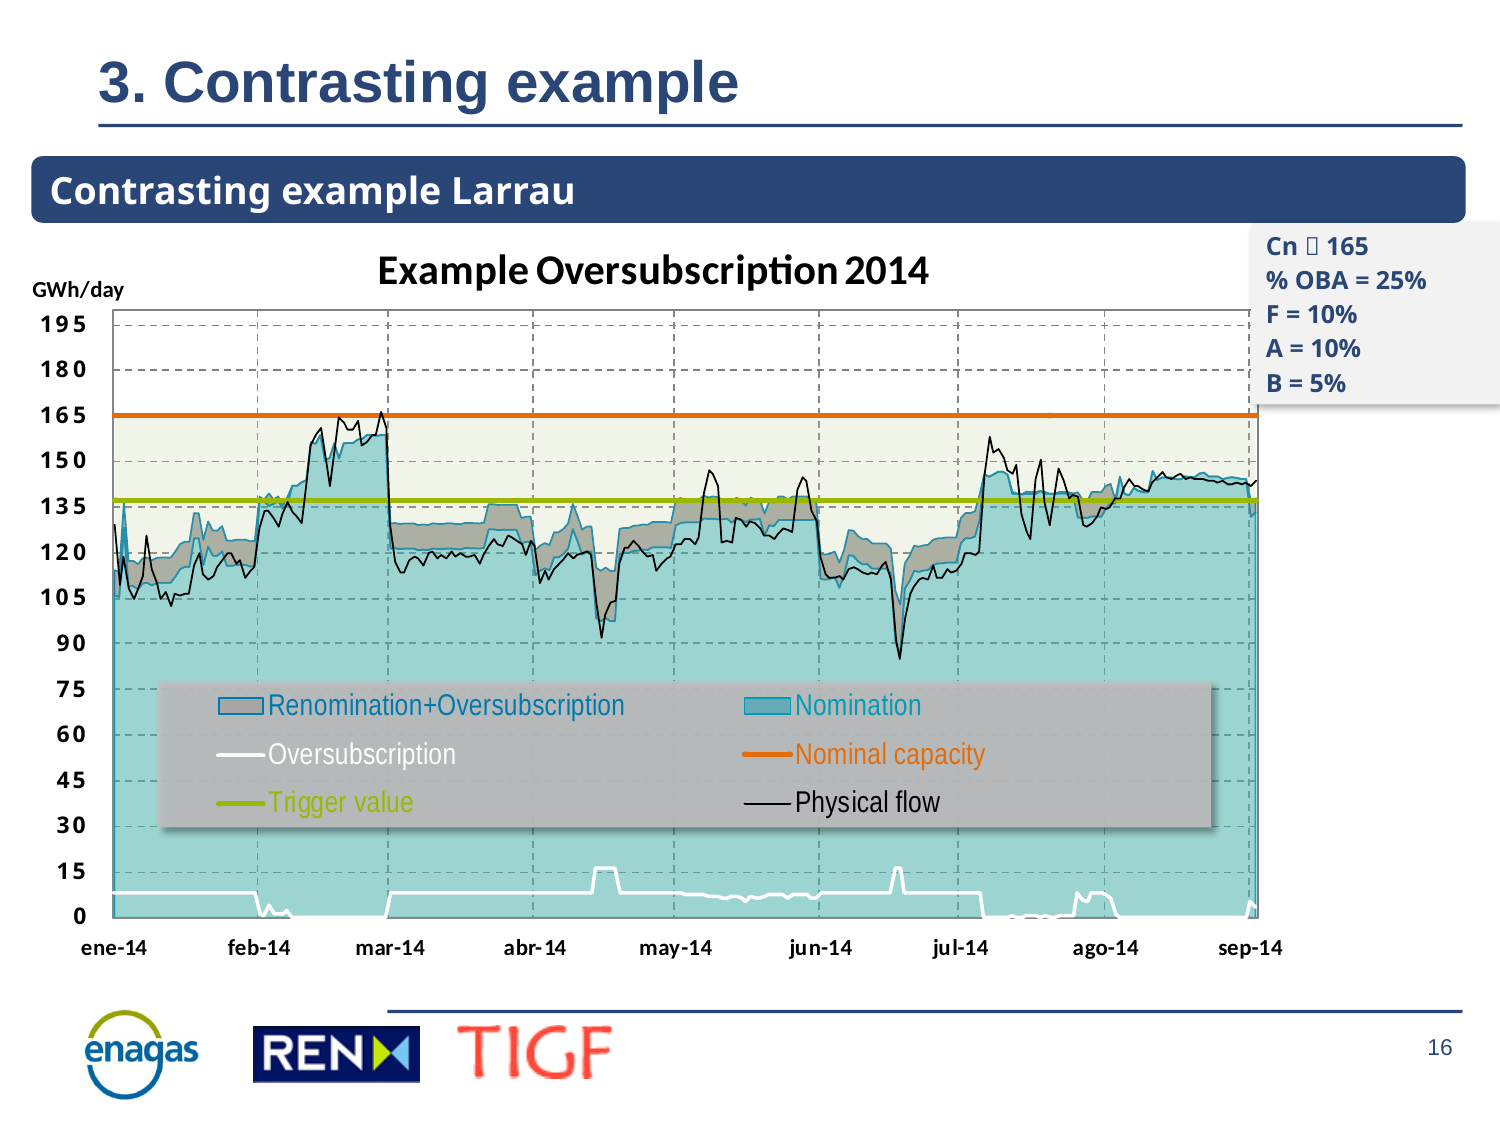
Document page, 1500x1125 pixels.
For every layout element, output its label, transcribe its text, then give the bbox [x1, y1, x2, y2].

text_box Cn  165 % OBA = 25% F = 10% A = 10% B = 5% [1251, 223, 1500, 405]
picture [31, 243, 1294, 977]
text_box 3. Contrasting example [98, 54, 1466, 115]
picture [454, 1025, 622, 1079]
text_box Contrasting example Larrau [31, 156, 1466, 223]
picture [84, 1009, 199, 1100]
picture [253, 1026, 420, 1083]
